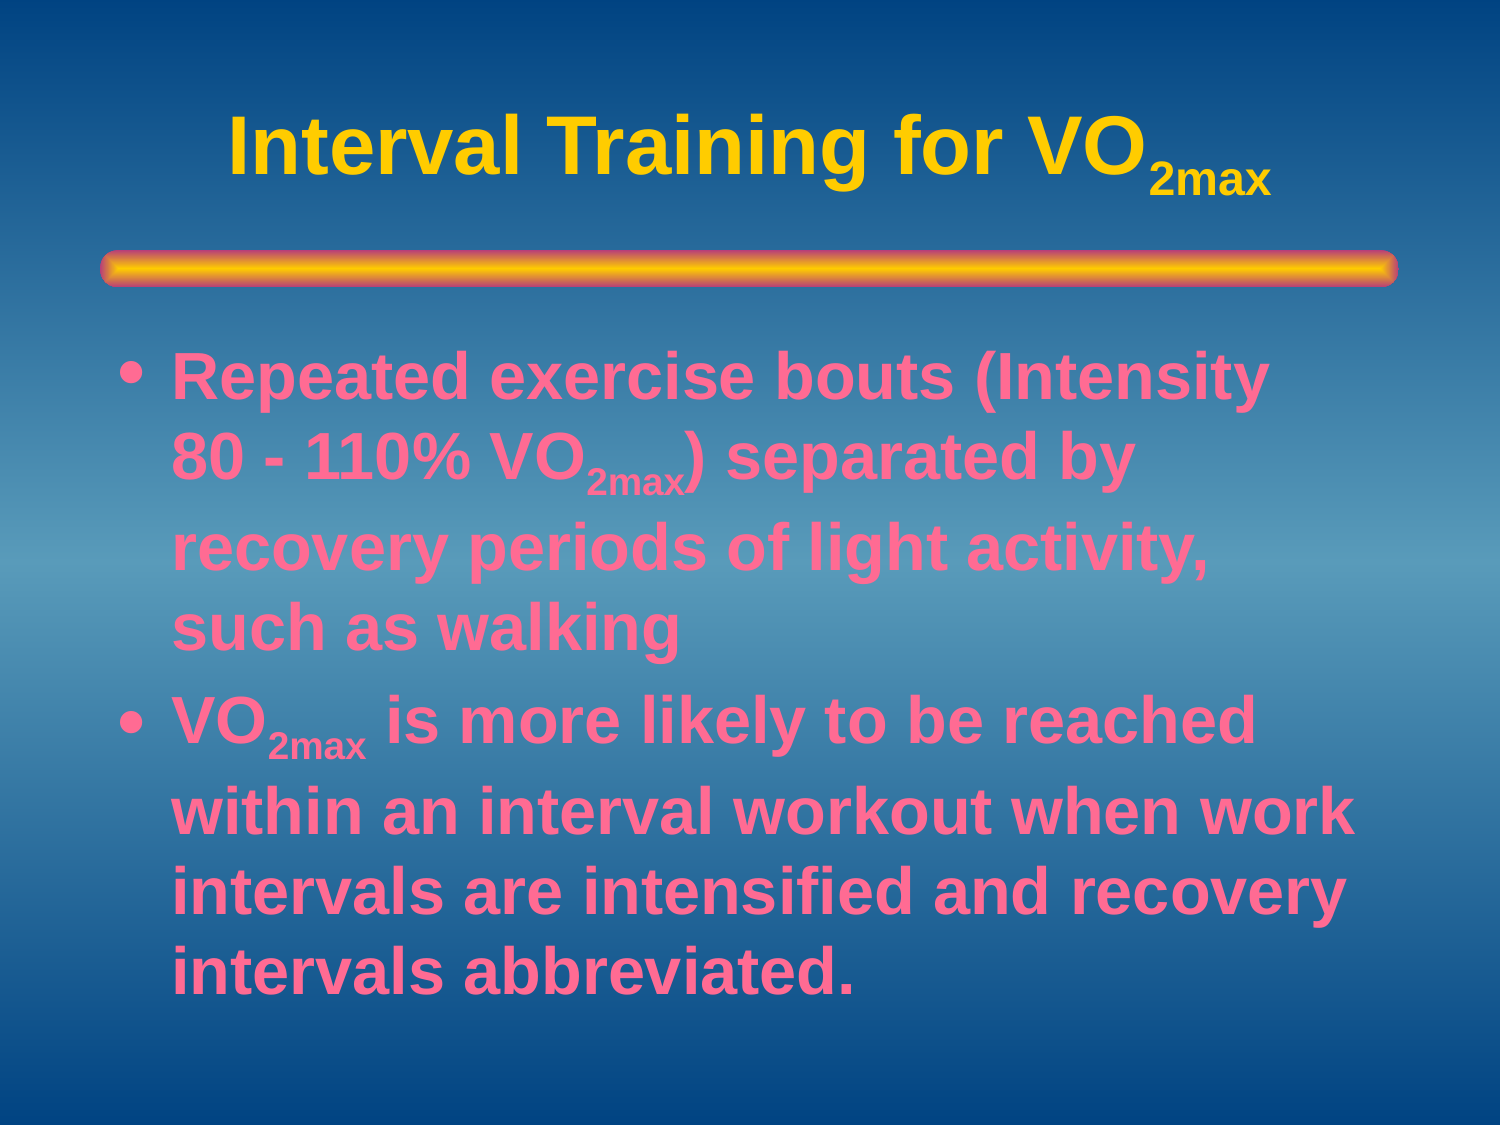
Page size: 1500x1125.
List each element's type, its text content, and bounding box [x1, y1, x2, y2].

title Interval Training for VO2max [130, 49, 1369, 238]
list Repeated exercise bouts (Intensity 80 - 110% VO2max) separated by recovery periods of light activity, such as walking VO2max is more likely to be reached within an interval workout when work intervals are intensified and recovery intervals abbreviated. [99, 324, 1376, 1001]
